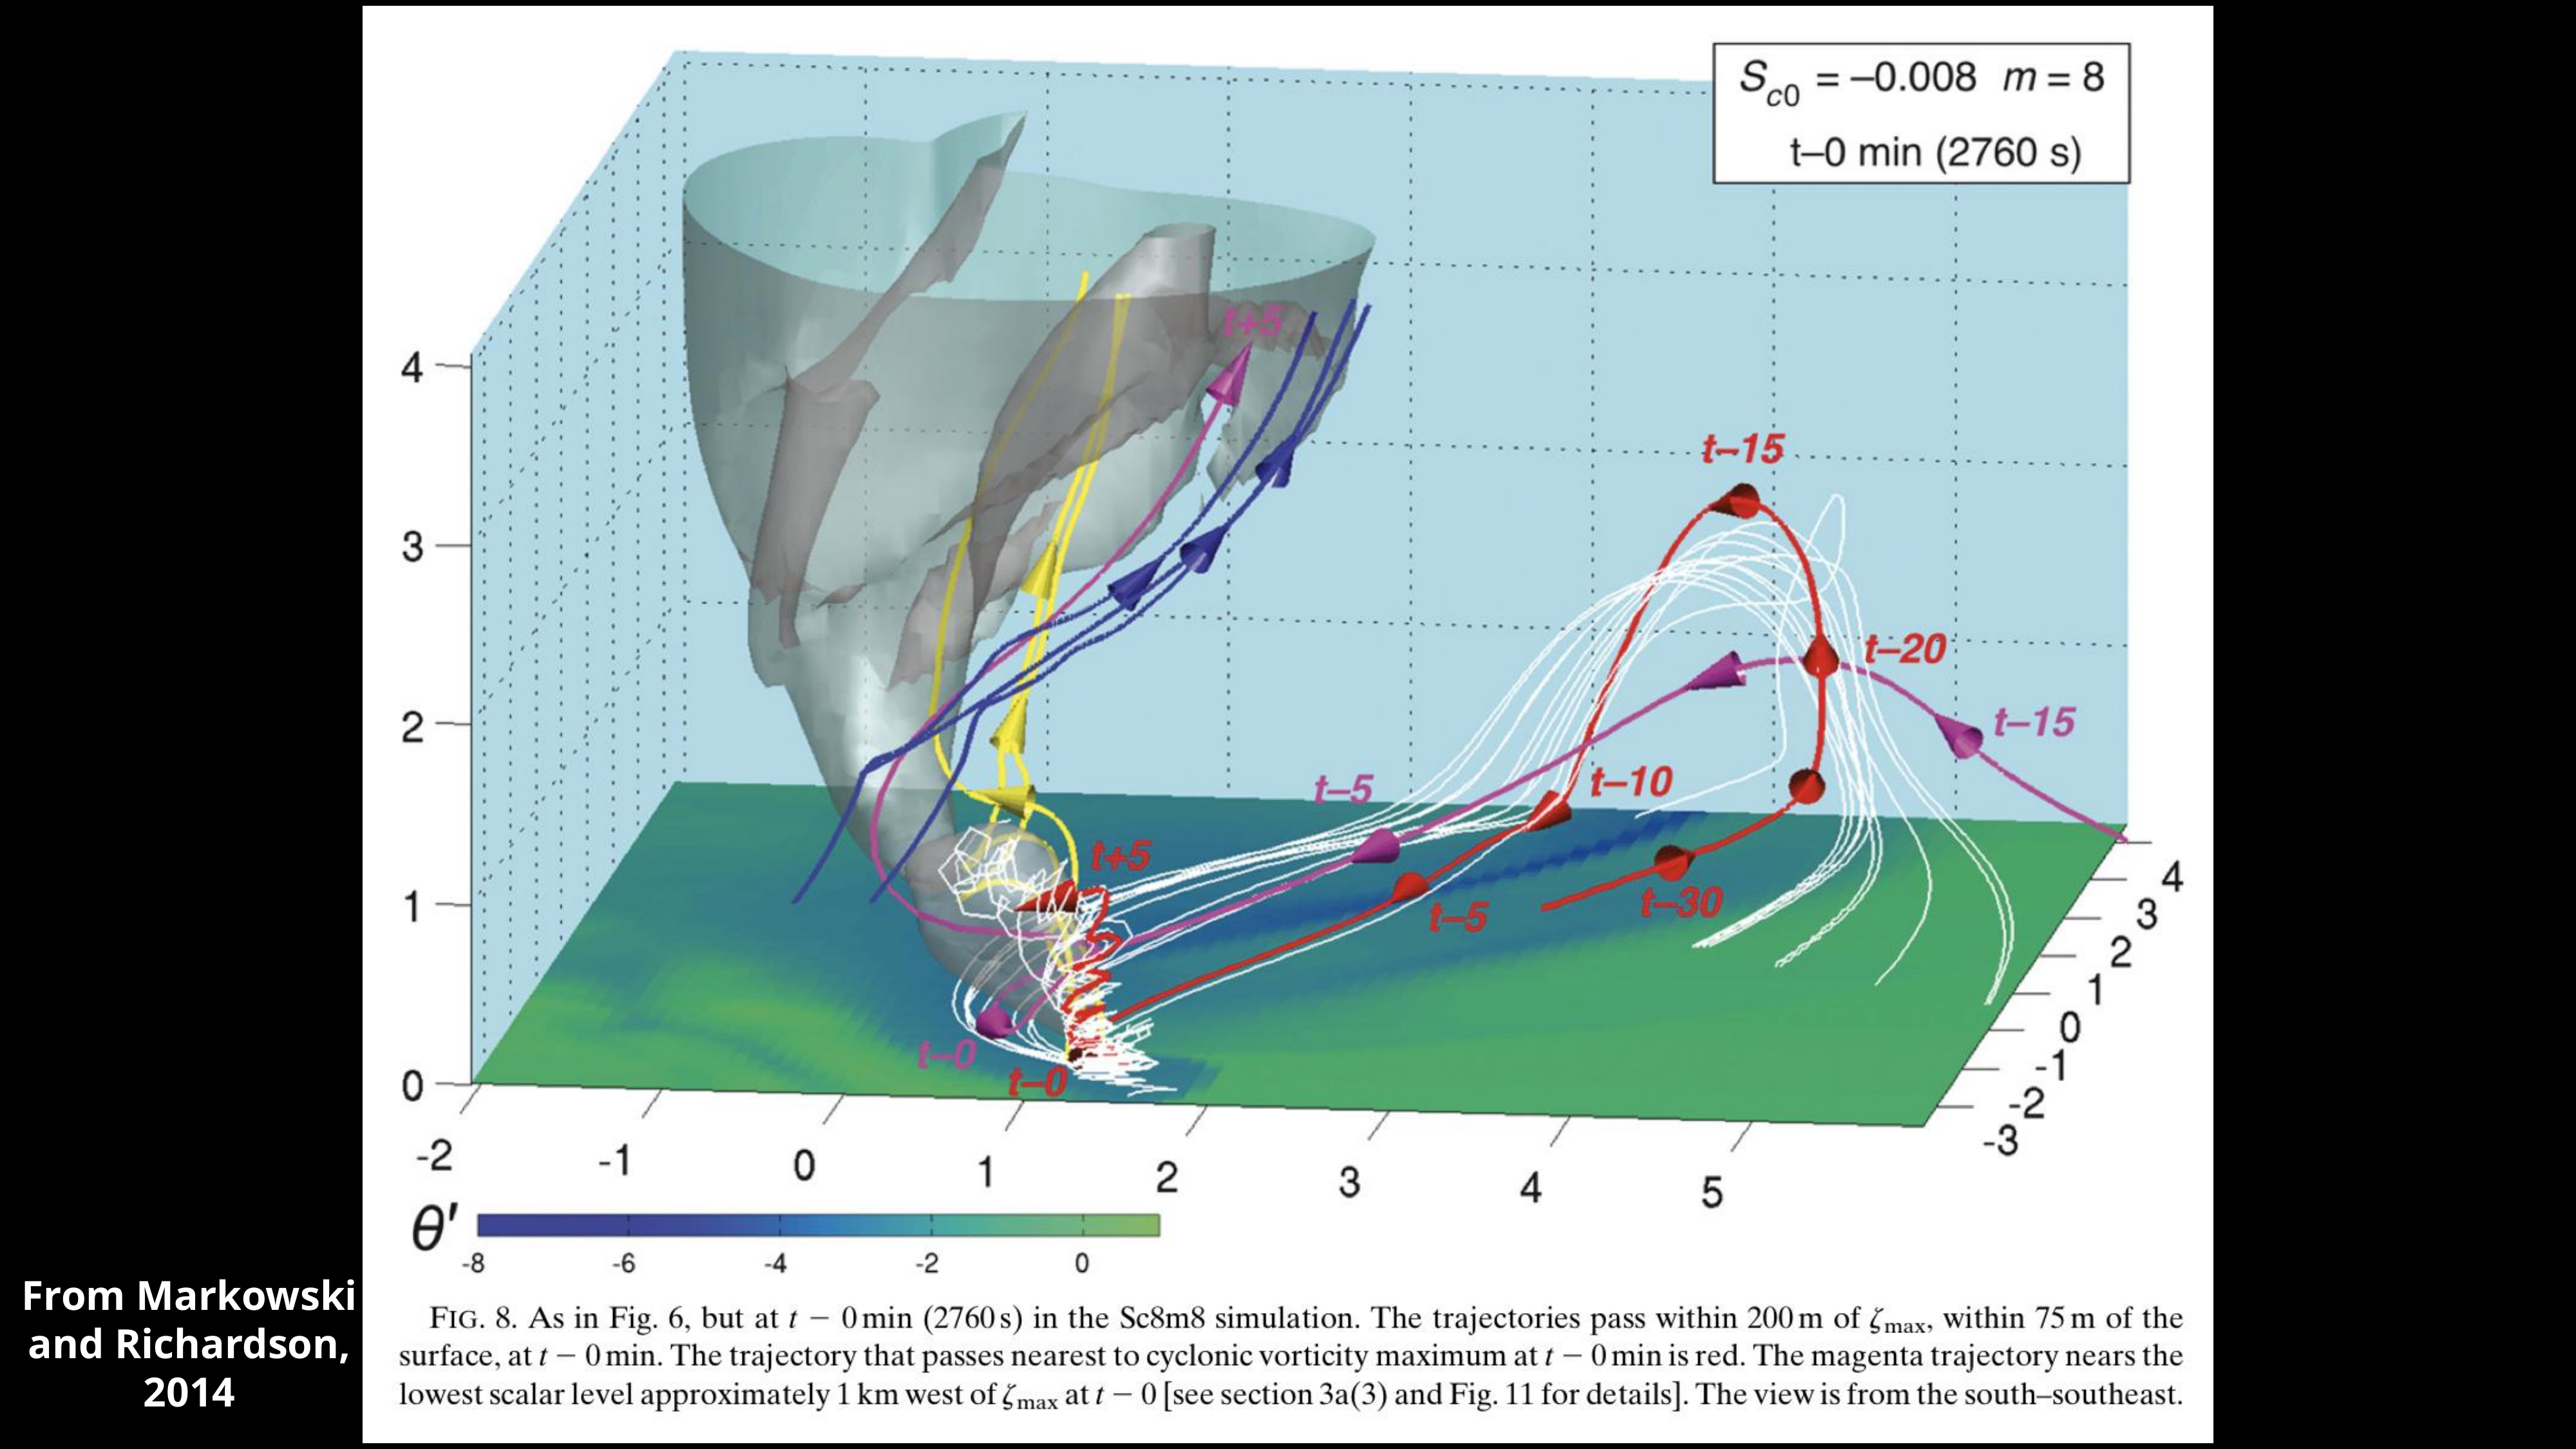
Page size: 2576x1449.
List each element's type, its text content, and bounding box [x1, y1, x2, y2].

text_box From Markowski and Richardson, 2014 [12, 1265, 358, 1421]
picture [363, 6, 2213, 1443]
